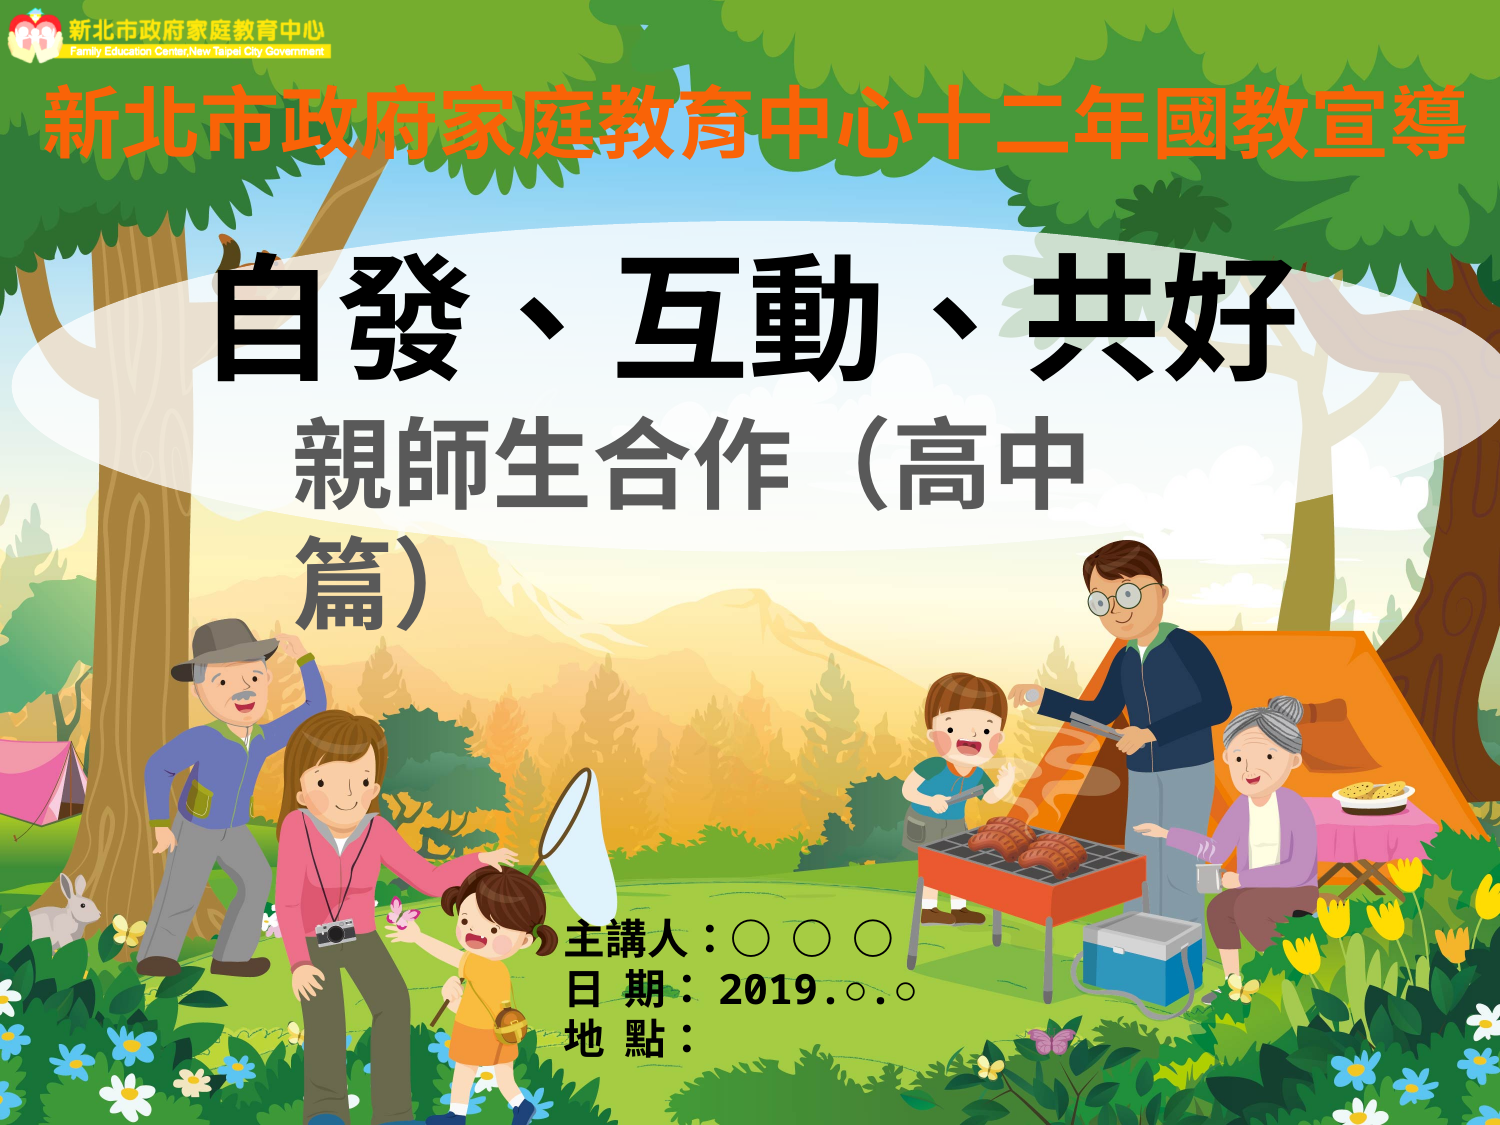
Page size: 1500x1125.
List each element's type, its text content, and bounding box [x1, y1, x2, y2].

text_box [9, 279, 277, 515]
text_box 自發、互動、共好 [183, 224, 1314, 405]
text_box 親師生合作（高中篇） [277, 394, 1220, 649]
text_box 主講人：○ ○ ○ 日 期：2019.○.○ 地 點： [549, 905, 1008, 1070]
picture [0, 0, 1500, 1125]
text_box 新北市政府家庭教育中心十二年國教宣導 [27, 66, 1499, 176]
text_box [576, 218, 950, 224]
text_box [1220, 271, 1500, 520]
